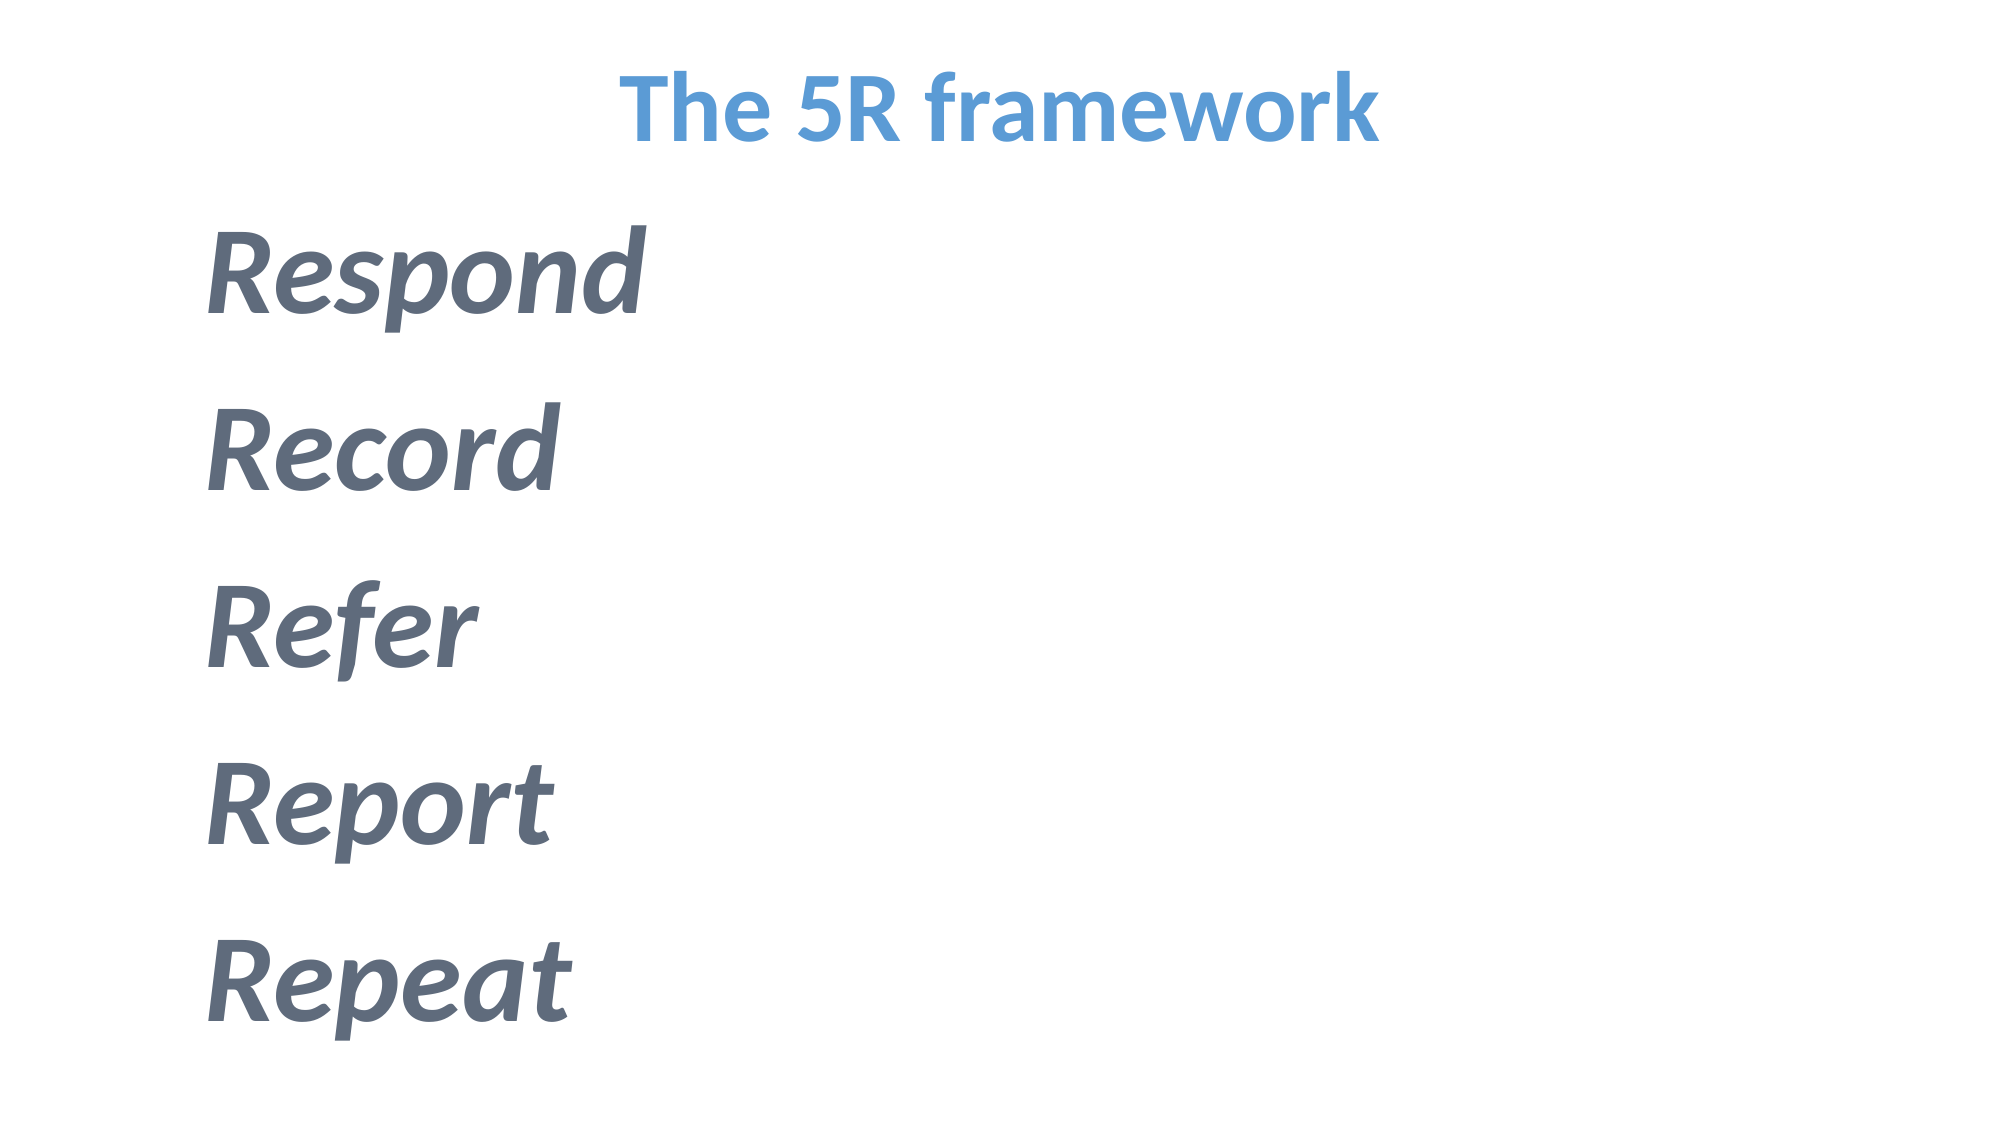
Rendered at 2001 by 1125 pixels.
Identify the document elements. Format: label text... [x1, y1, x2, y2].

text_box The 5R framework [604, 25, 1396, 169]
text_box Respond Record Refer Report Repeat [190, 170, 664, 1055]
